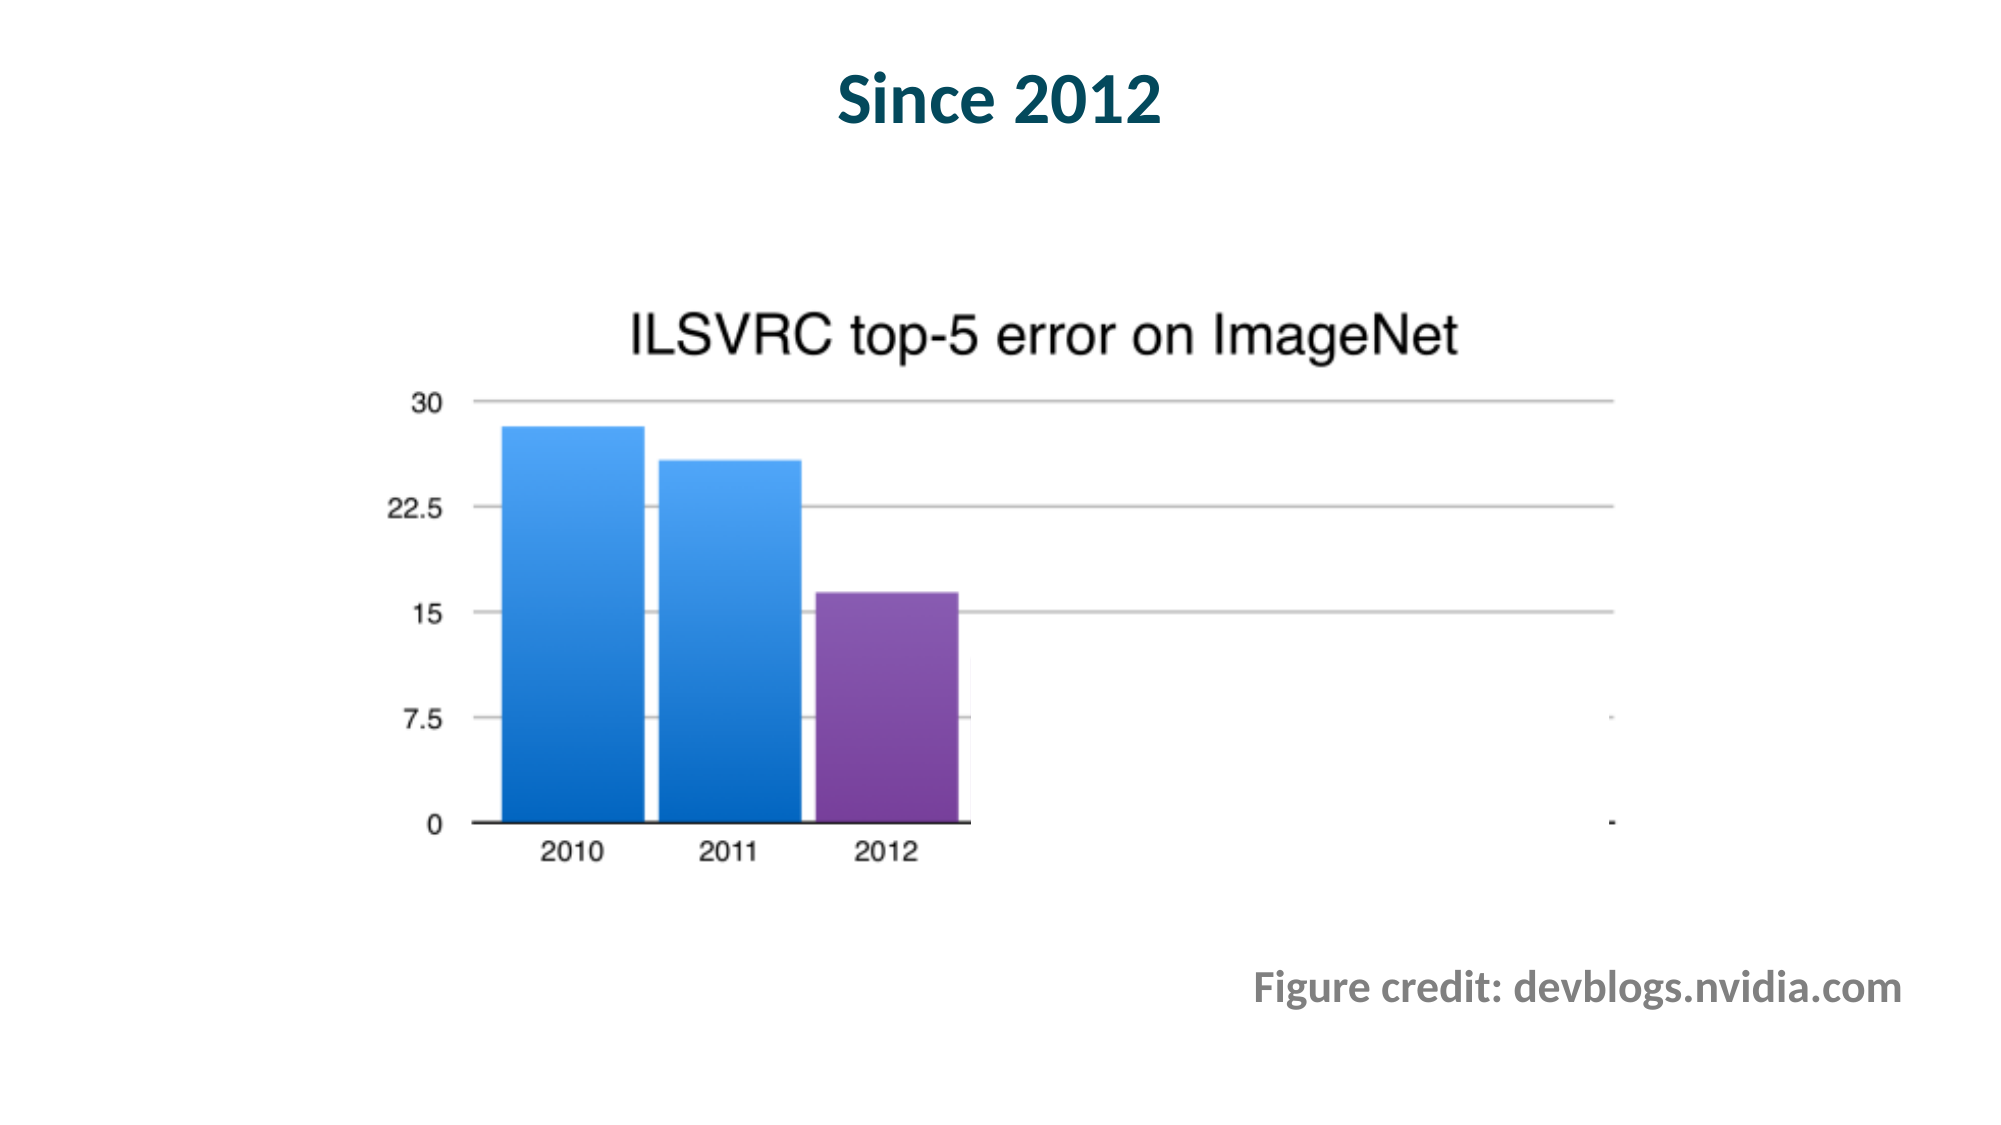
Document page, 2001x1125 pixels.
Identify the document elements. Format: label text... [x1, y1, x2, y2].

picture [364, 288, 1636, 886]
title Since 2012 [99, 24, 1900, 163]
text_box Figure credit: devblogs.nvidia.com [1239, 949, 1919, 1019]
